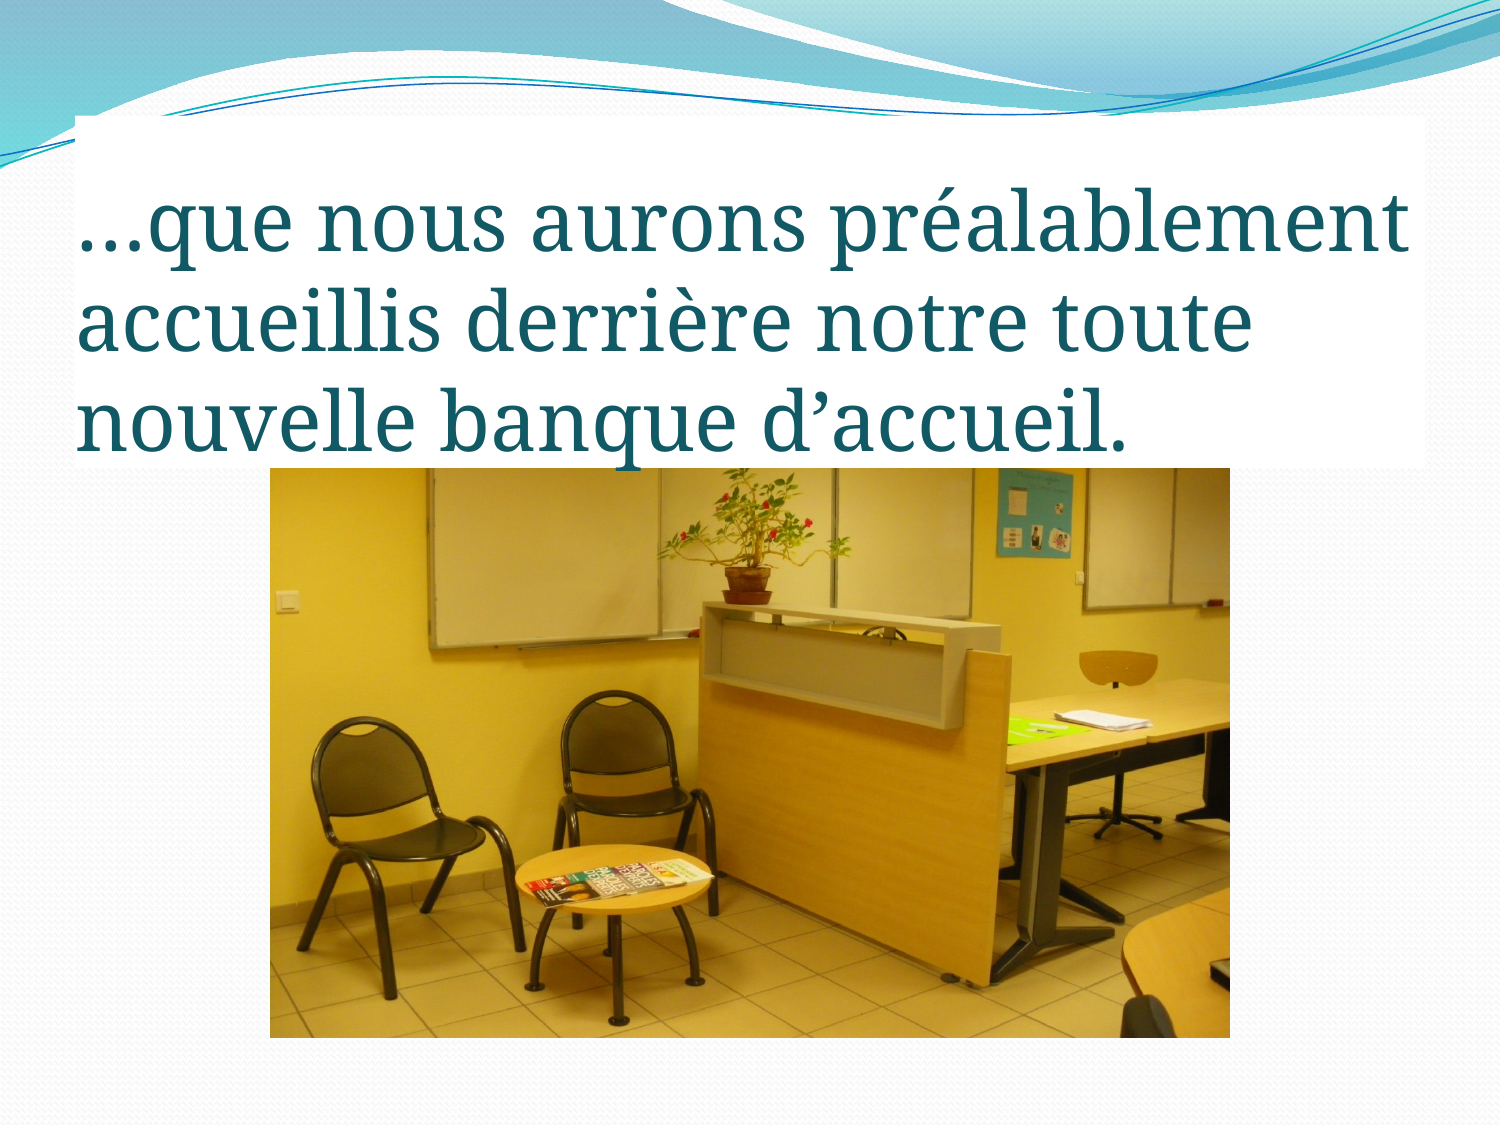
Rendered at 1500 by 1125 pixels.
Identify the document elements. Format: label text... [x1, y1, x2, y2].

title …que nous aurons préalablement accueillis derrière notre toute nouvelle banque d’accueil. [73, 114, 1427, 470]
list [269, 317, 1231, 1038]
